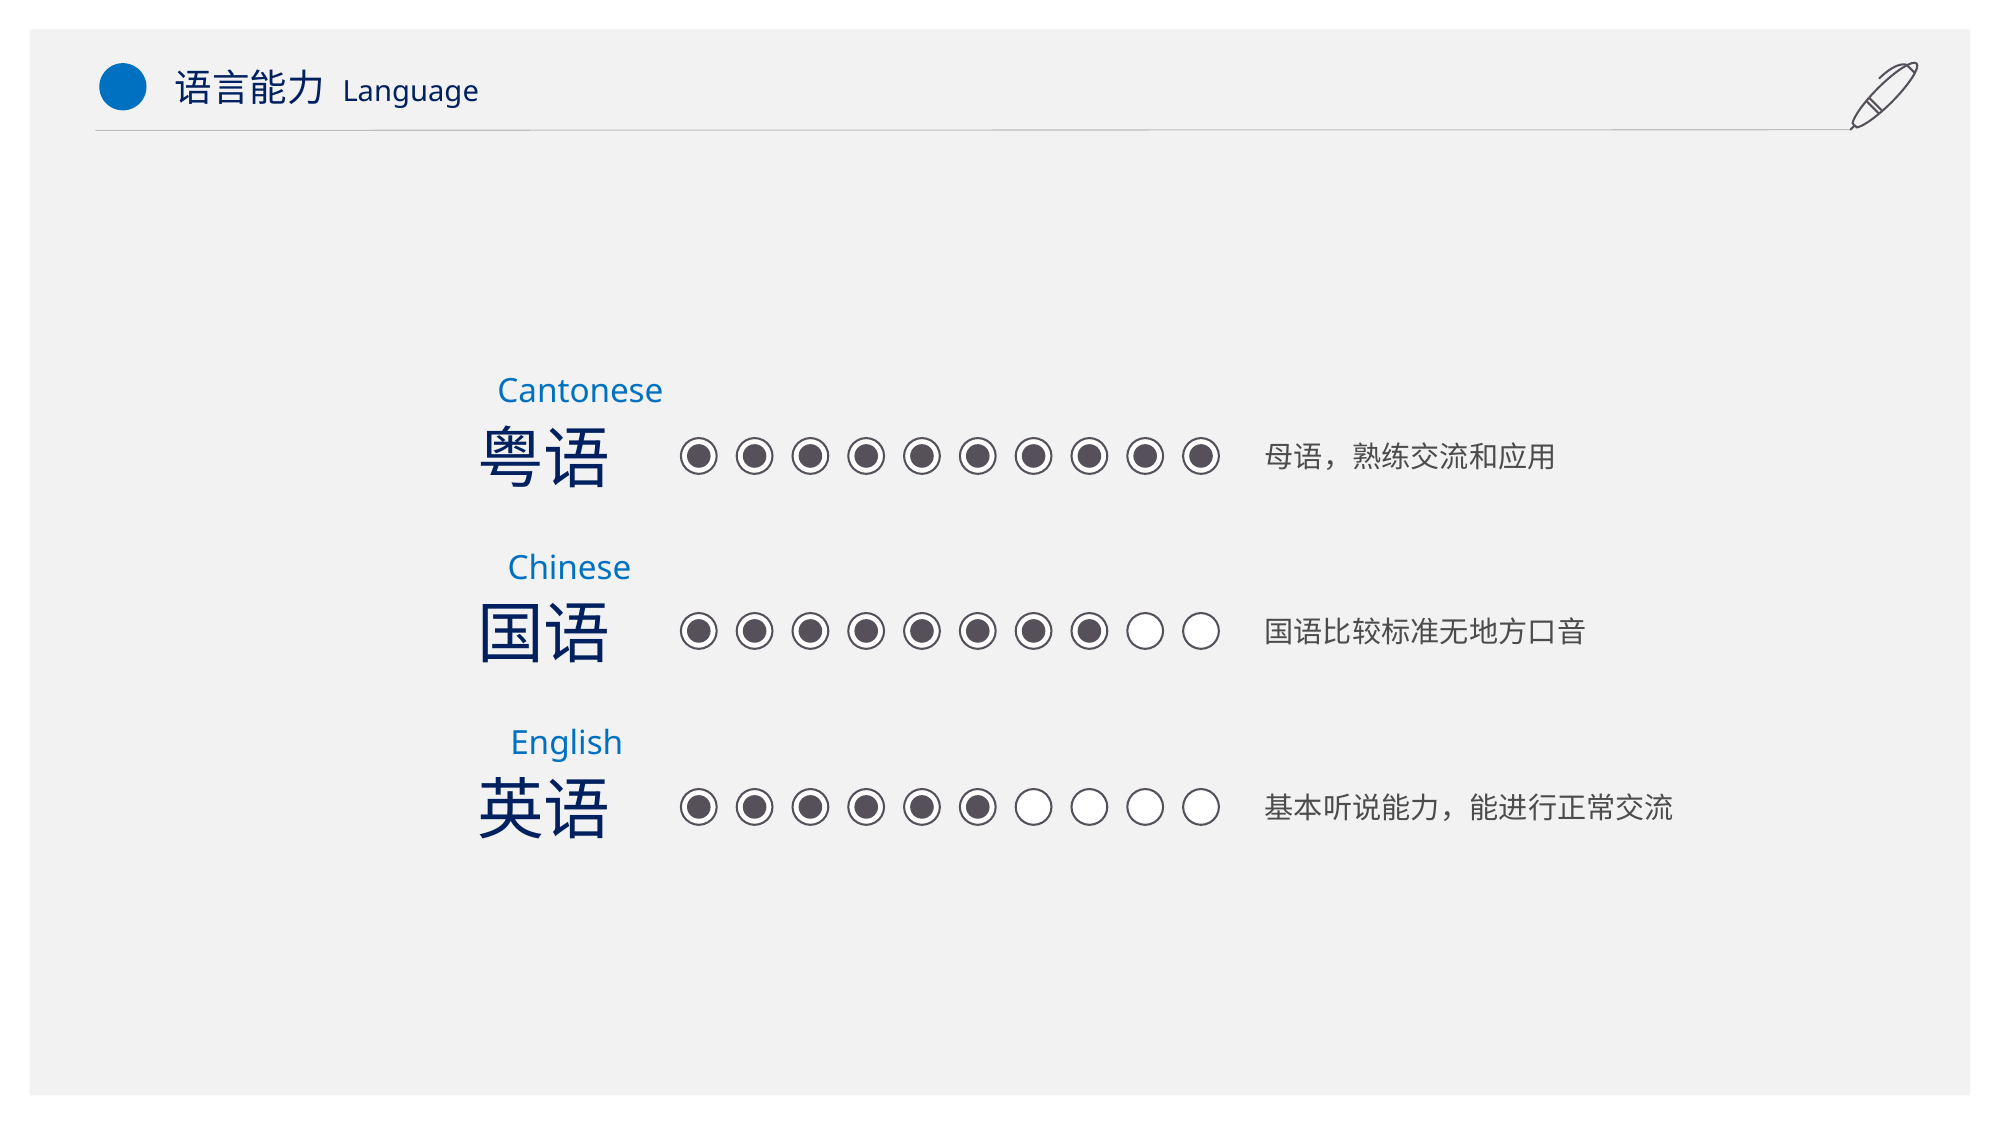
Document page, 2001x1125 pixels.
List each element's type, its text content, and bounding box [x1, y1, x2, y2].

text_box [1851, 62, 1918, 130]
text_box 国语比较标准无地方口音 [1249, 605, 1602, 656]
text_box Cantonese [482, 361, 679, 417]
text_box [680, 789, 1219, 825]
text_box English [495, 713, 639, 769]
text_box 国语 [462, 582, 626, 678]
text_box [680, 613, 1219, 649]
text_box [680, 438, 1219, 474]
text_box 母语，熟练交流和应用 [1249, 430, 1572, 481]
text_box 语言能力 Language [160, 56, 494, 117]
text_box [98, 62, 148, 112]
text_box Chinese [492, 538, 647, 594]
text_box 基本听说能力，能进行正常交流 [1250, 781, 1690, 832]
text_box 粤语 [462, 408, 626, 503]
text_box 英语 [462, 758, 626, 854]
